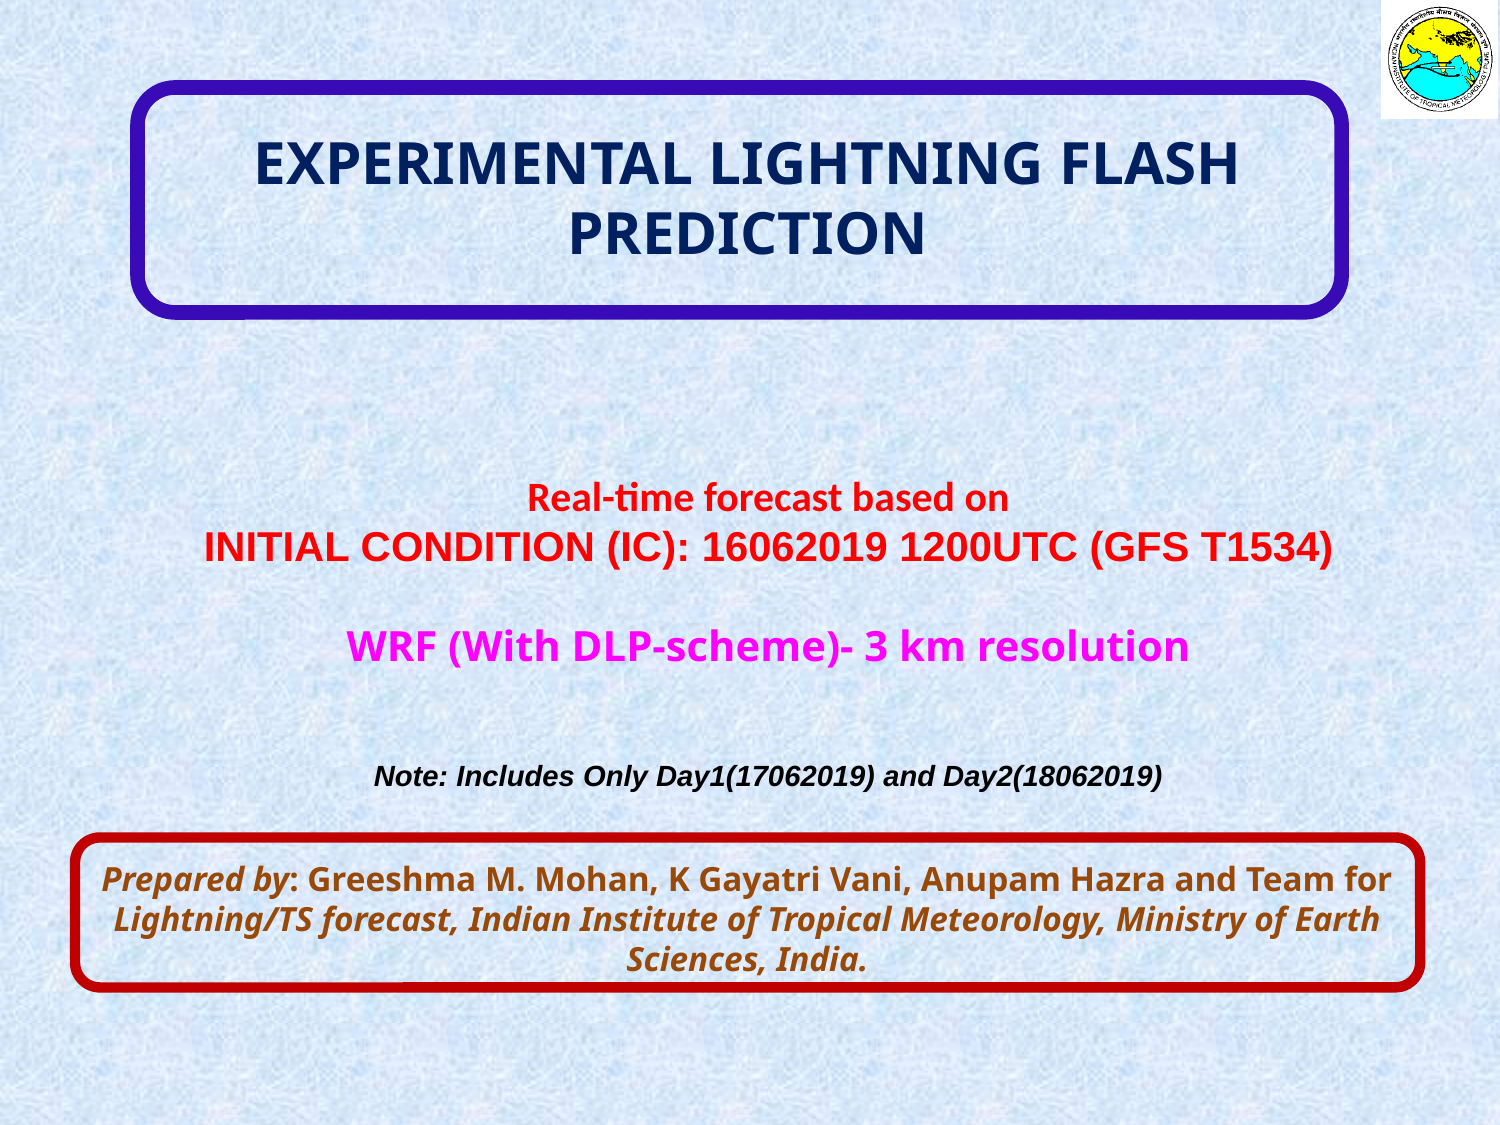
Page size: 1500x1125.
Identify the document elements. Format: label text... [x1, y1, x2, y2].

text_box Note: Includes Only Day1(17062019) and Day2(18062019) [87, 749, 1458, 800]
text_box Real-time forecast based on INITIAL CONDITION (IC): 16062019 1200UTC (GFS T1534) WRF (With DLP-scheme)- 3 km resolution [87, 462, 1450, 678]
picture [0, 0, 1500, 1125]
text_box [62, 837, 1433, 988]
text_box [137, 87, 1357, 313]
